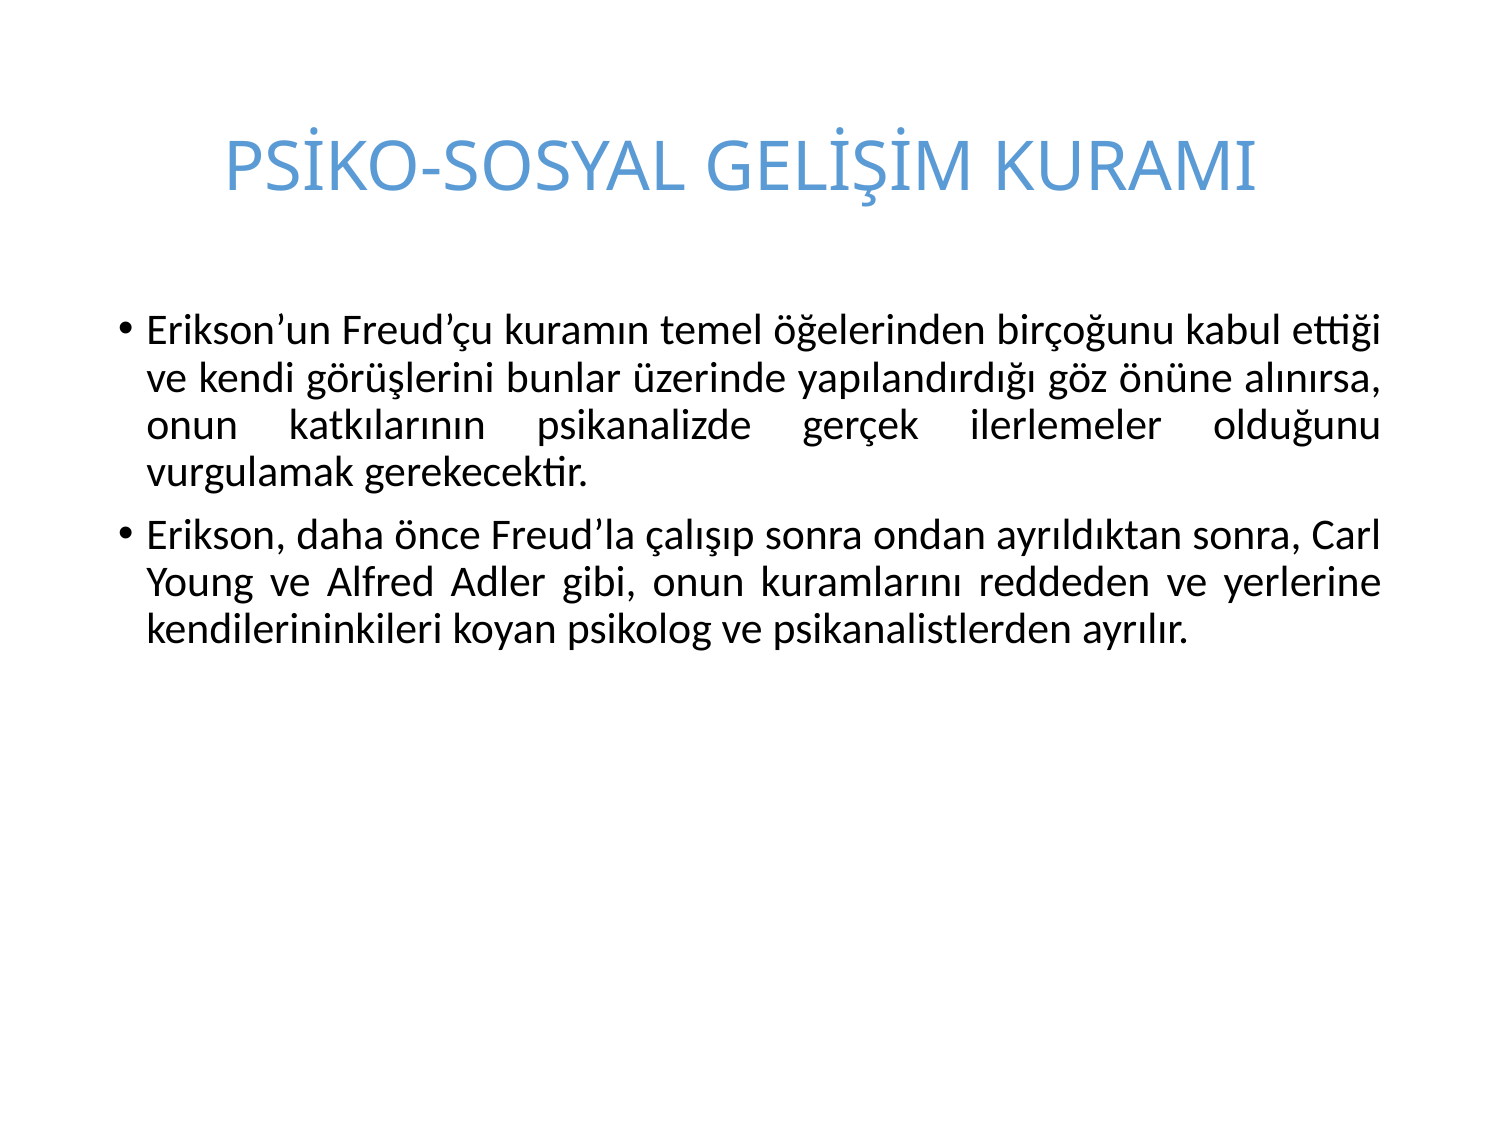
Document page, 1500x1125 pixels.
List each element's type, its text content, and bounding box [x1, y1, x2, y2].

list Erikson’un Freud’çu kuramın temel öğelerinden birçoğunu kabul ettiği ve kendi görüşlerini bunlar üzerinde yapılandırdığı göz önüne alınırsa, onun katkılarının psikanalizde gerçek ilerlemeler olduğunu vurgulamak gerekecektir. Erikson, daha önce Freud’la çalışıp sonra ondan ayrıldıktan sonra, Carl Young ve Alfred Adler gibi, onun kuramlarını reddeden ve yerlerine kendilerininkileri koyan psikolog ve psikanalistlerden ayrılır. [103, 299, 1397, 1014]
title PSİKO-SOSYAL GELİŞİM KURAMI [103, 59, 1397, 278]
